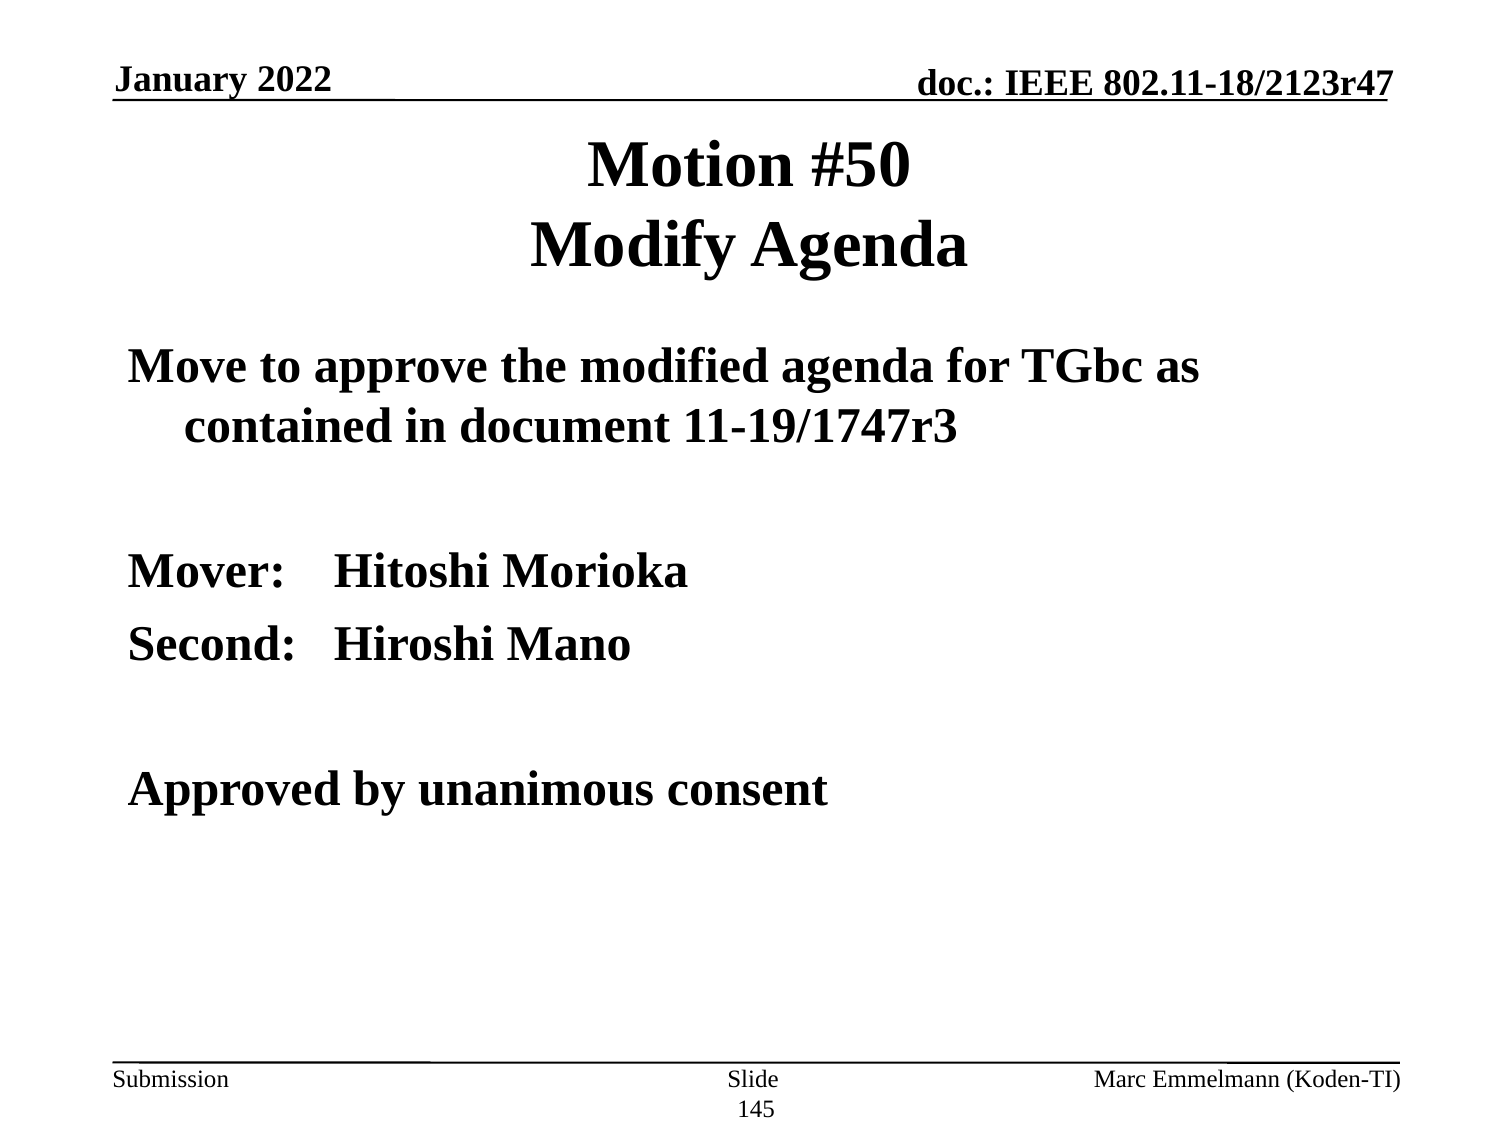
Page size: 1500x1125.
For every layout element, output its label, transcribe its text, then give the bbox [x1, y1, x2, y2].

list Move to approve the modified agenda for TGbc as contained in document 11-19/1747r3 Mover: Hitoshi Morioka Second: Hiroshi Mano Approved by unanimous consent [112, 324, 1388, 1000]
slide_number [114, 54, 423, 100]
title Motion #50 Modify Agenda [112, 112, 1388, 288]
slide_number Slide 145 [712, 1061, 800, 1123]
footer Marc Emmelmann (Koden-TI) [878, 1061, 1402, 1093]
